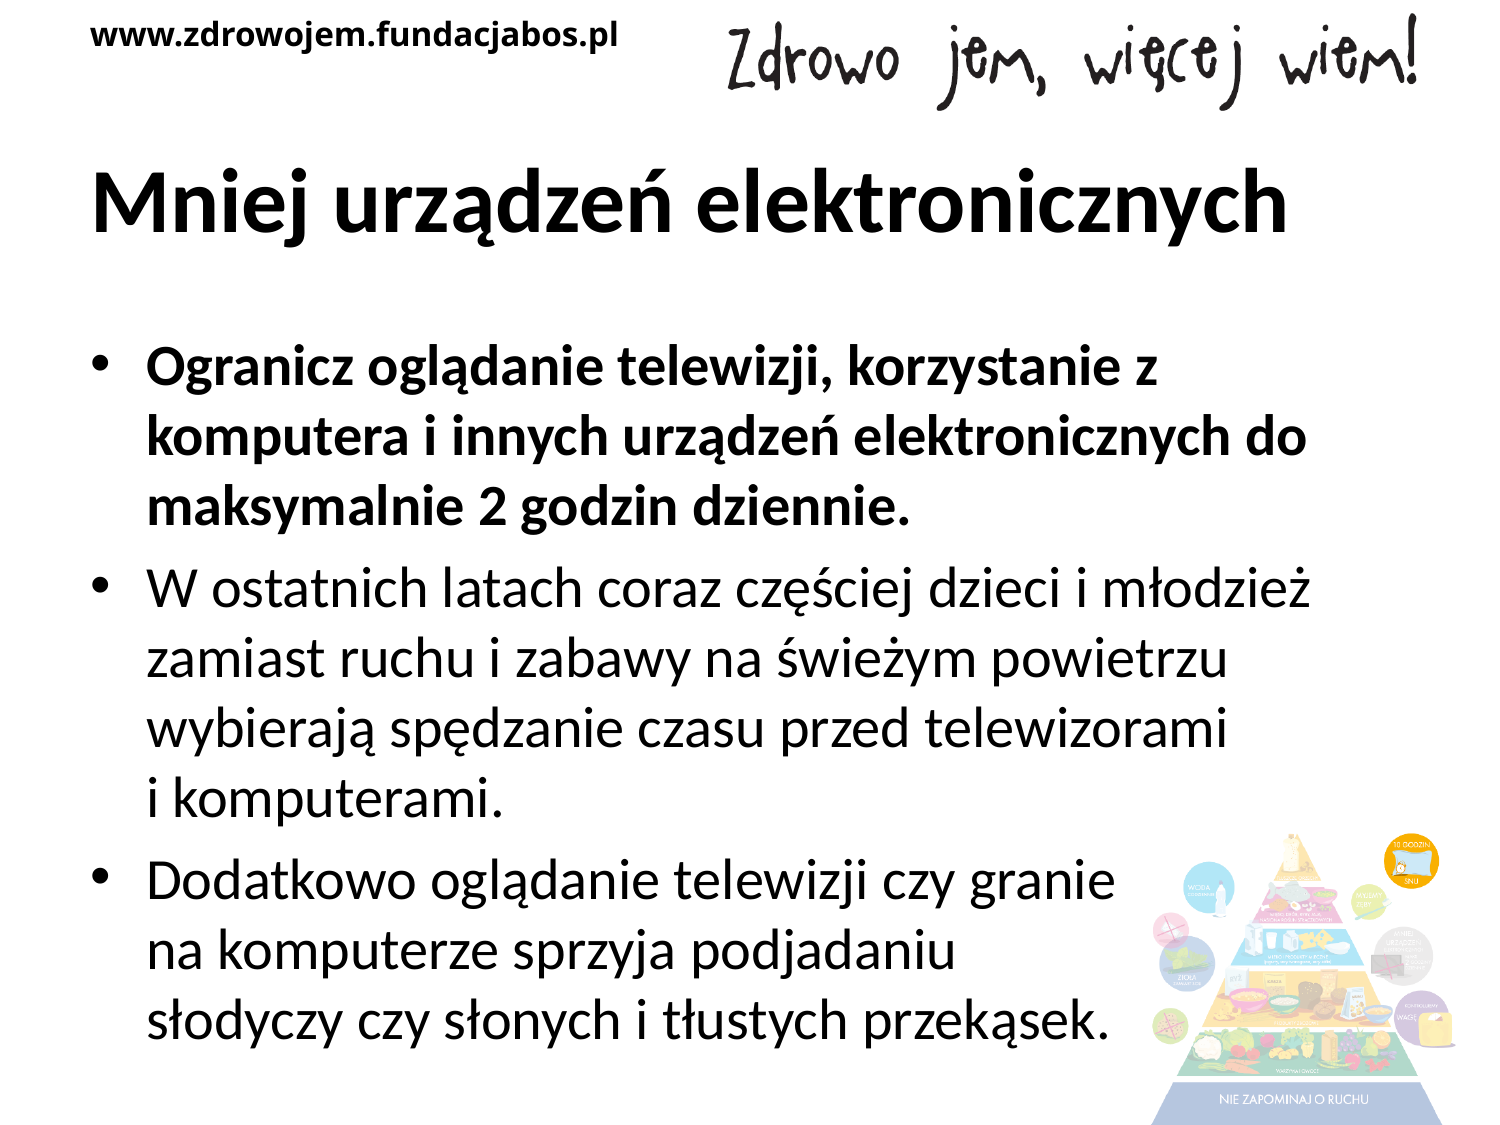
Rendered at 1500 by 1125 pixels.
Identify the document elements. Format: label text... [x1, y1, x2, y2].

title Mniej urządzeń elektronicznych [75, 102, 1425, 291]
list Ogranicz oglądanie telewizji, korzystanie z komputera i innych urządzeń elektronicznych do maksymalnie 2 godzin dziennie. W ostatnich latach coraz częściej dzieci i młodzież zamiast ruchu i zabawy na świeżym powietrzu wybierają spędzanie czasu przed telewizorami i komputerami. Dodatkowo oglądanie telewizji czy granie na komputerze sprzyja podjadaniu słodyczy czy słonych i tłustych przekąsek. [75, 320, 1425, 1063]
picture [720, 10, 1424, 102]
picture [1106, 829, 1500, 1125]
